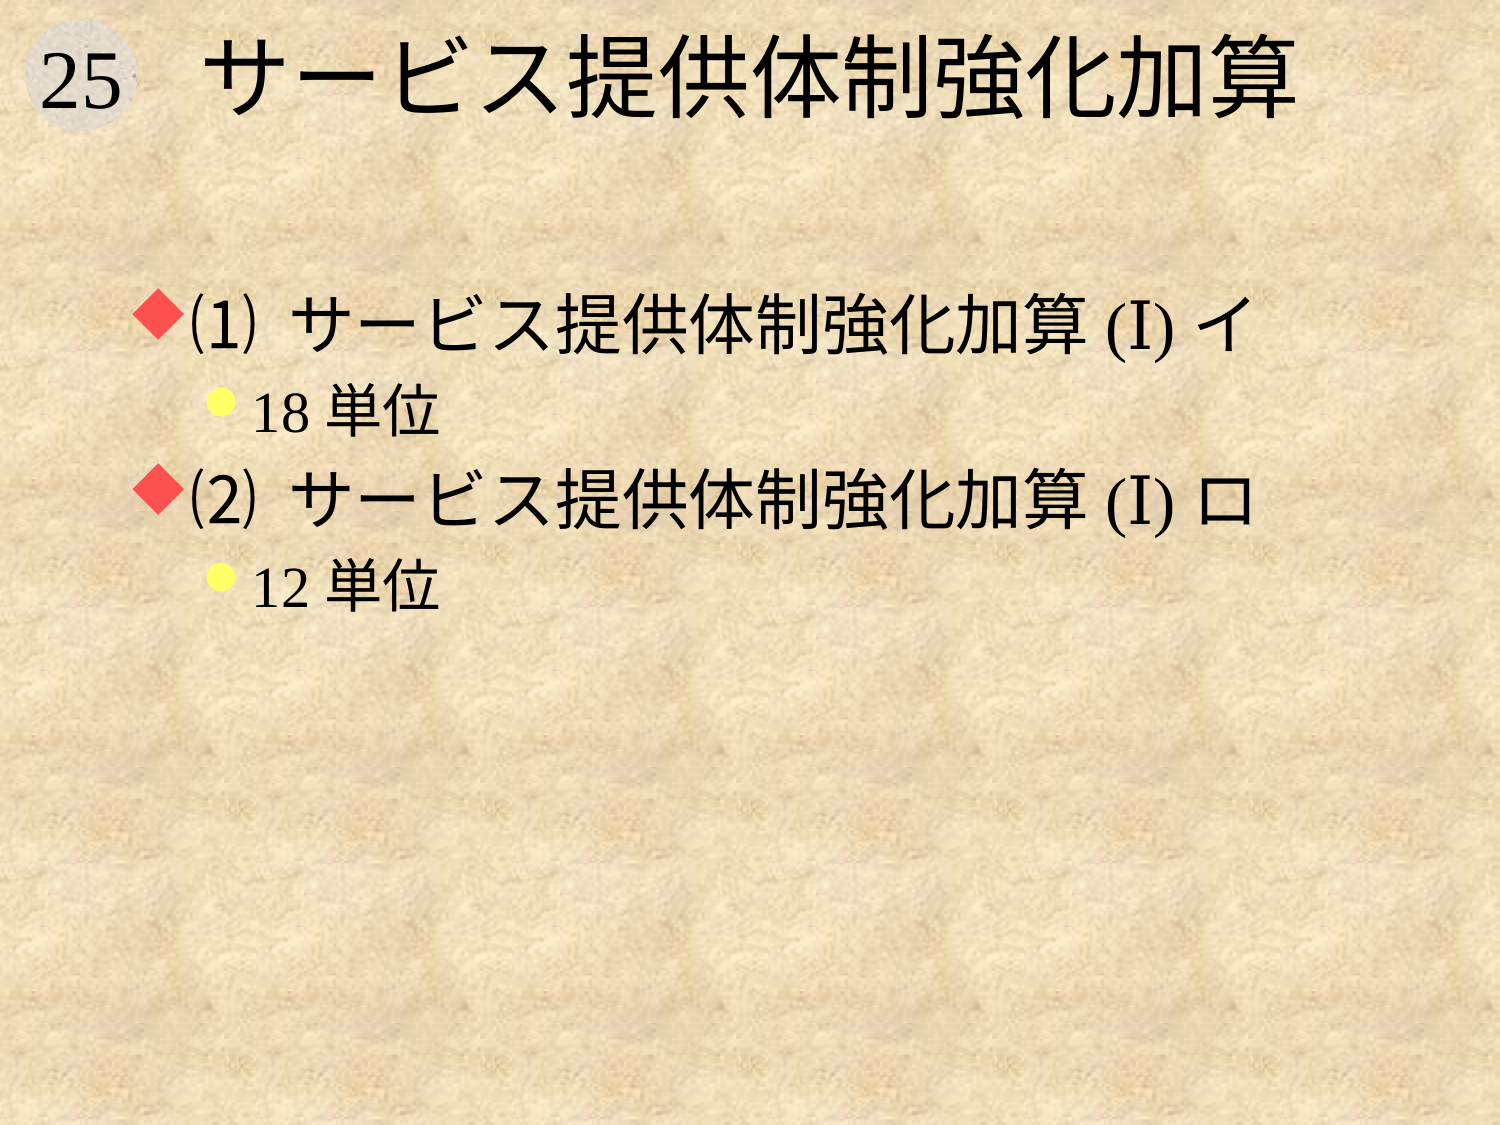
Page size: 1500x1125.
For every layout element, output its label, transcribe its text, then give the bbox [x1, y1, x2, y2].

picture [0, 0, 1500, 1125]
title サービス提供体制強化加算 [112, 12, 1388, 138]
list ⑴ サービス提供体制強化加算(Ⅰ)イ 18単位 ⑵ サービス提供体制強化加算(Ⅰ)ロ 12単位 [112, 275, 1388, 1000]
